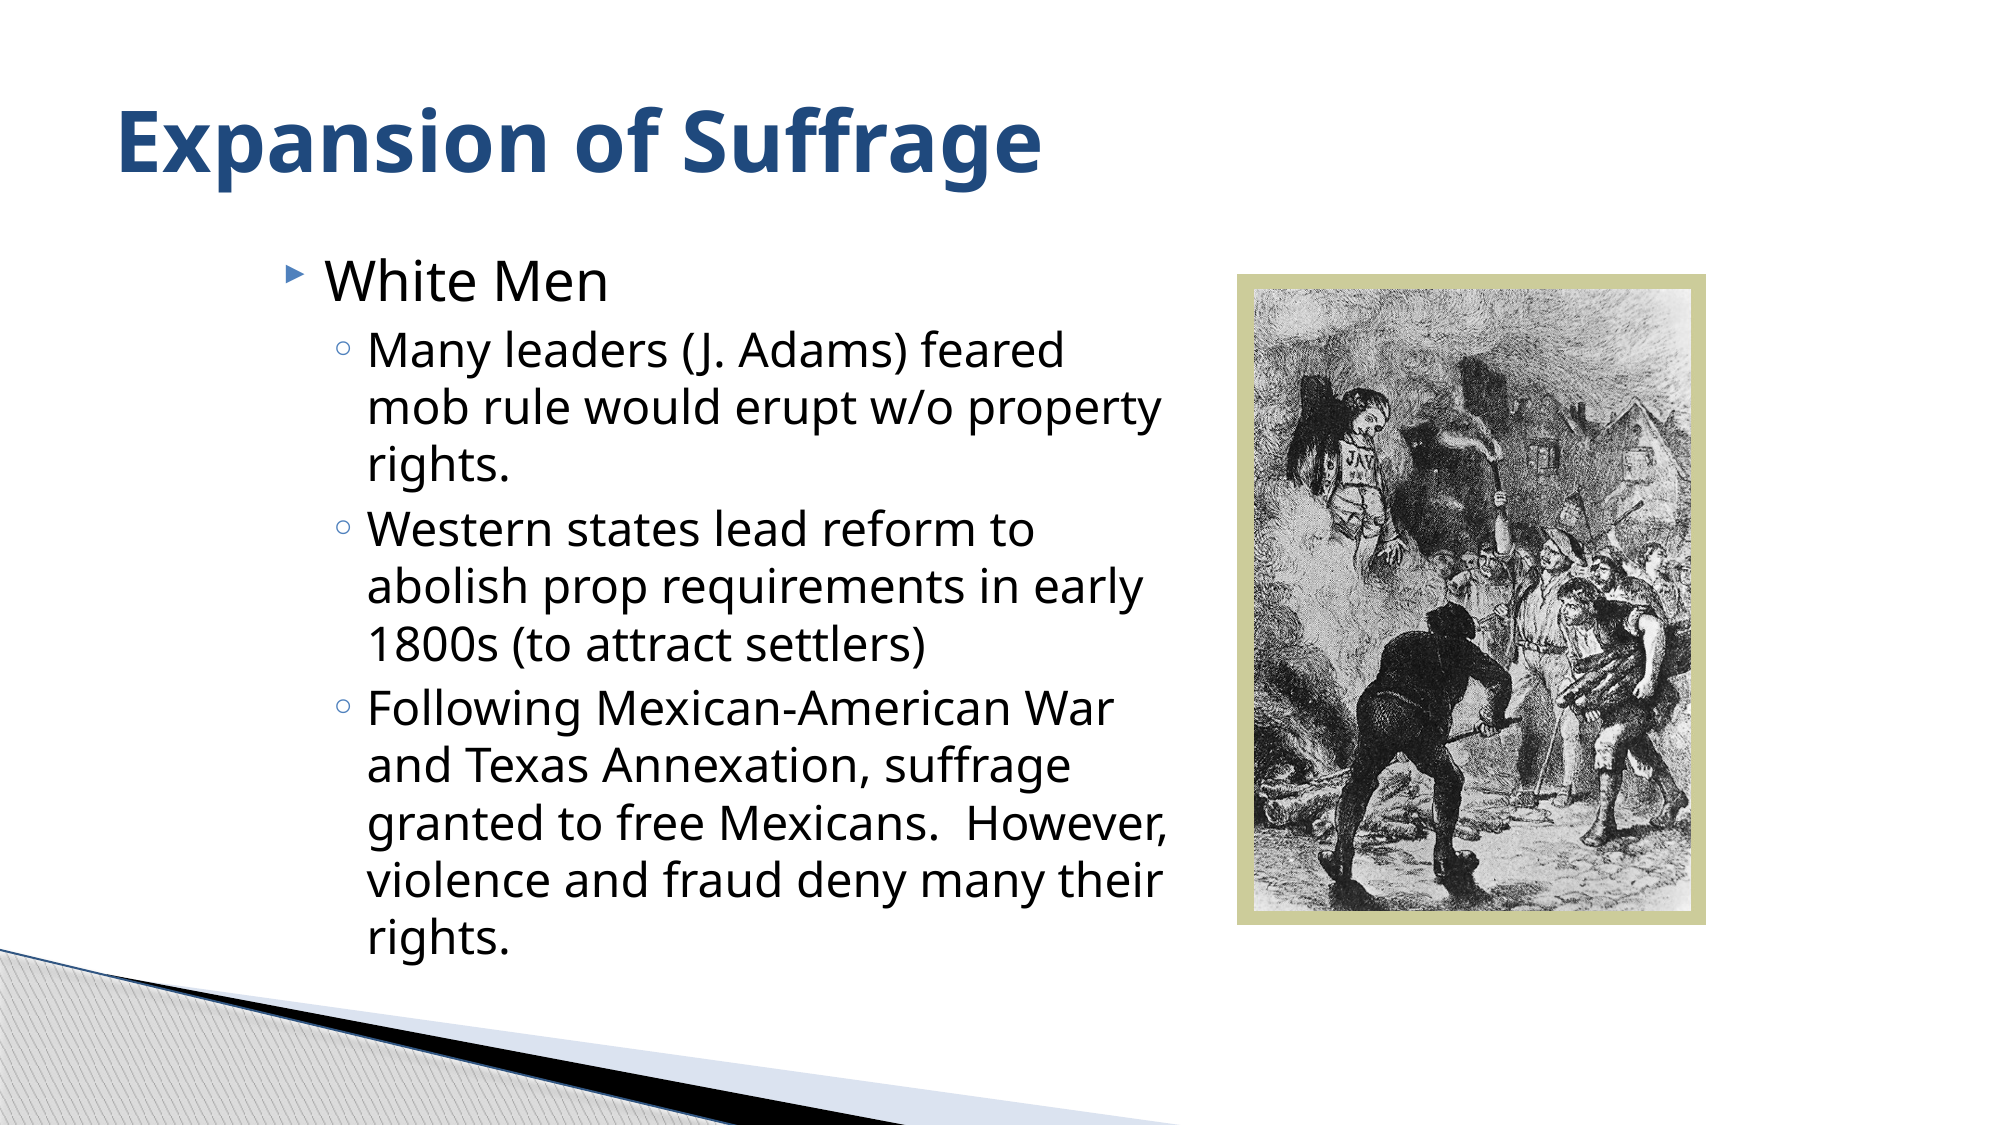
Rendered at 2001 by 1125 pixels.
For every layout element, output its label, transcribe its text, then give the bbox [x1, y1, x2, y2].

picture [1237, 274, 1706, 926]
title Expansion of Suffrage [99, 45, 1900, 233]
list White Men Many leaders (J. Adams) feared mob rule would erupt w/o property rights. Western states lead reform to abolish prop requirements in early 1800s (to attract settlers) Following Mexican-American War and Texas Annexation, suffrage granted to free Mexicans. However, violence and fraud deny many their rights. [249, 237, 1188, 980]
